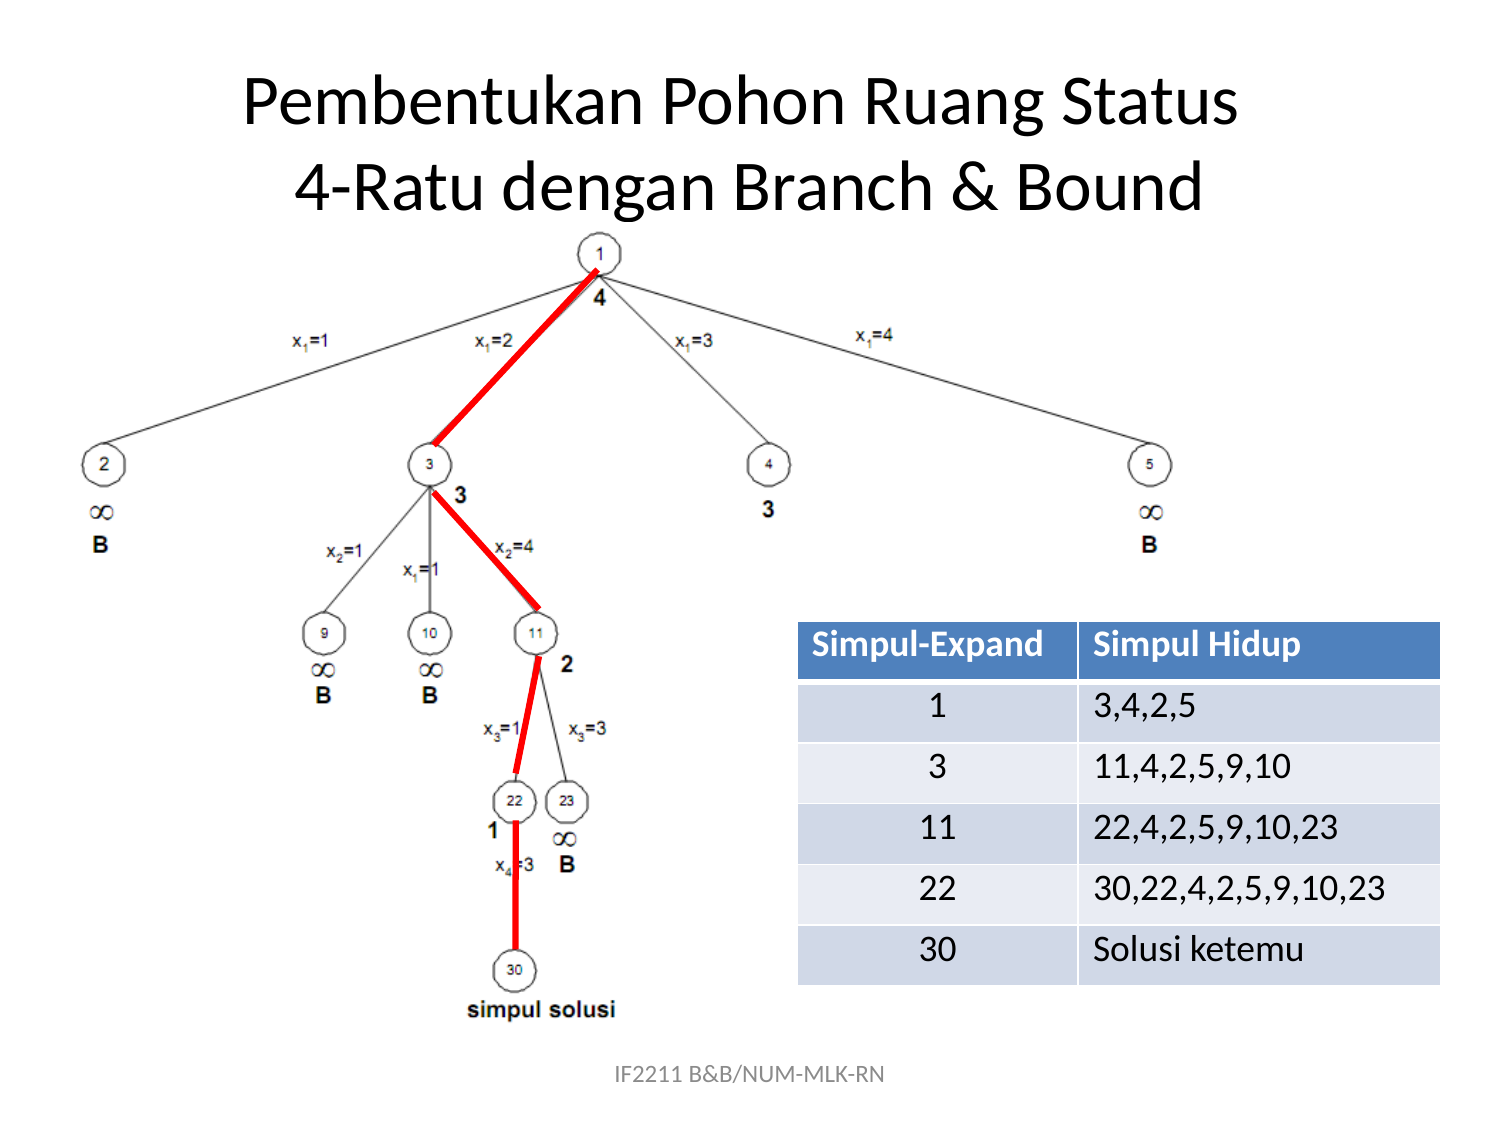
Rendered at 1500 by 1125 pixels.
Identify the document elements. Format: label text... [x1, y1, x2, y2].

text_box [427, 497, 546, 604]
footer IF2211 B&B/NUM-MLK-RN [512, 1051, 988, 1103]
table_cell 11,4,2,5,9,10 [1202, 744, 1440, 803]
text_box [427, 275, 604, 440]
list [58, 222, 1197, 1044]
table_cell 30,22,4,2,5,9,10,23 [1202, 865, 1440, 924]
title Pembentukan Pohon Ruang Status 4-Ratu dengan Branch & Bound [75, 45, 1425, 233]
table_cell 3,4,2,5 [1202, 685, 1440, 742]
table_cell 22,4,2,5,9,10,23 [1202, 804, 1440, 864]
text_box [468, 702, 587, 727]
table_header Simpul Hidup [1202, 622, 1440, 679]
table_cell Solusi ketemu [1202, 926, 1440, 985]
